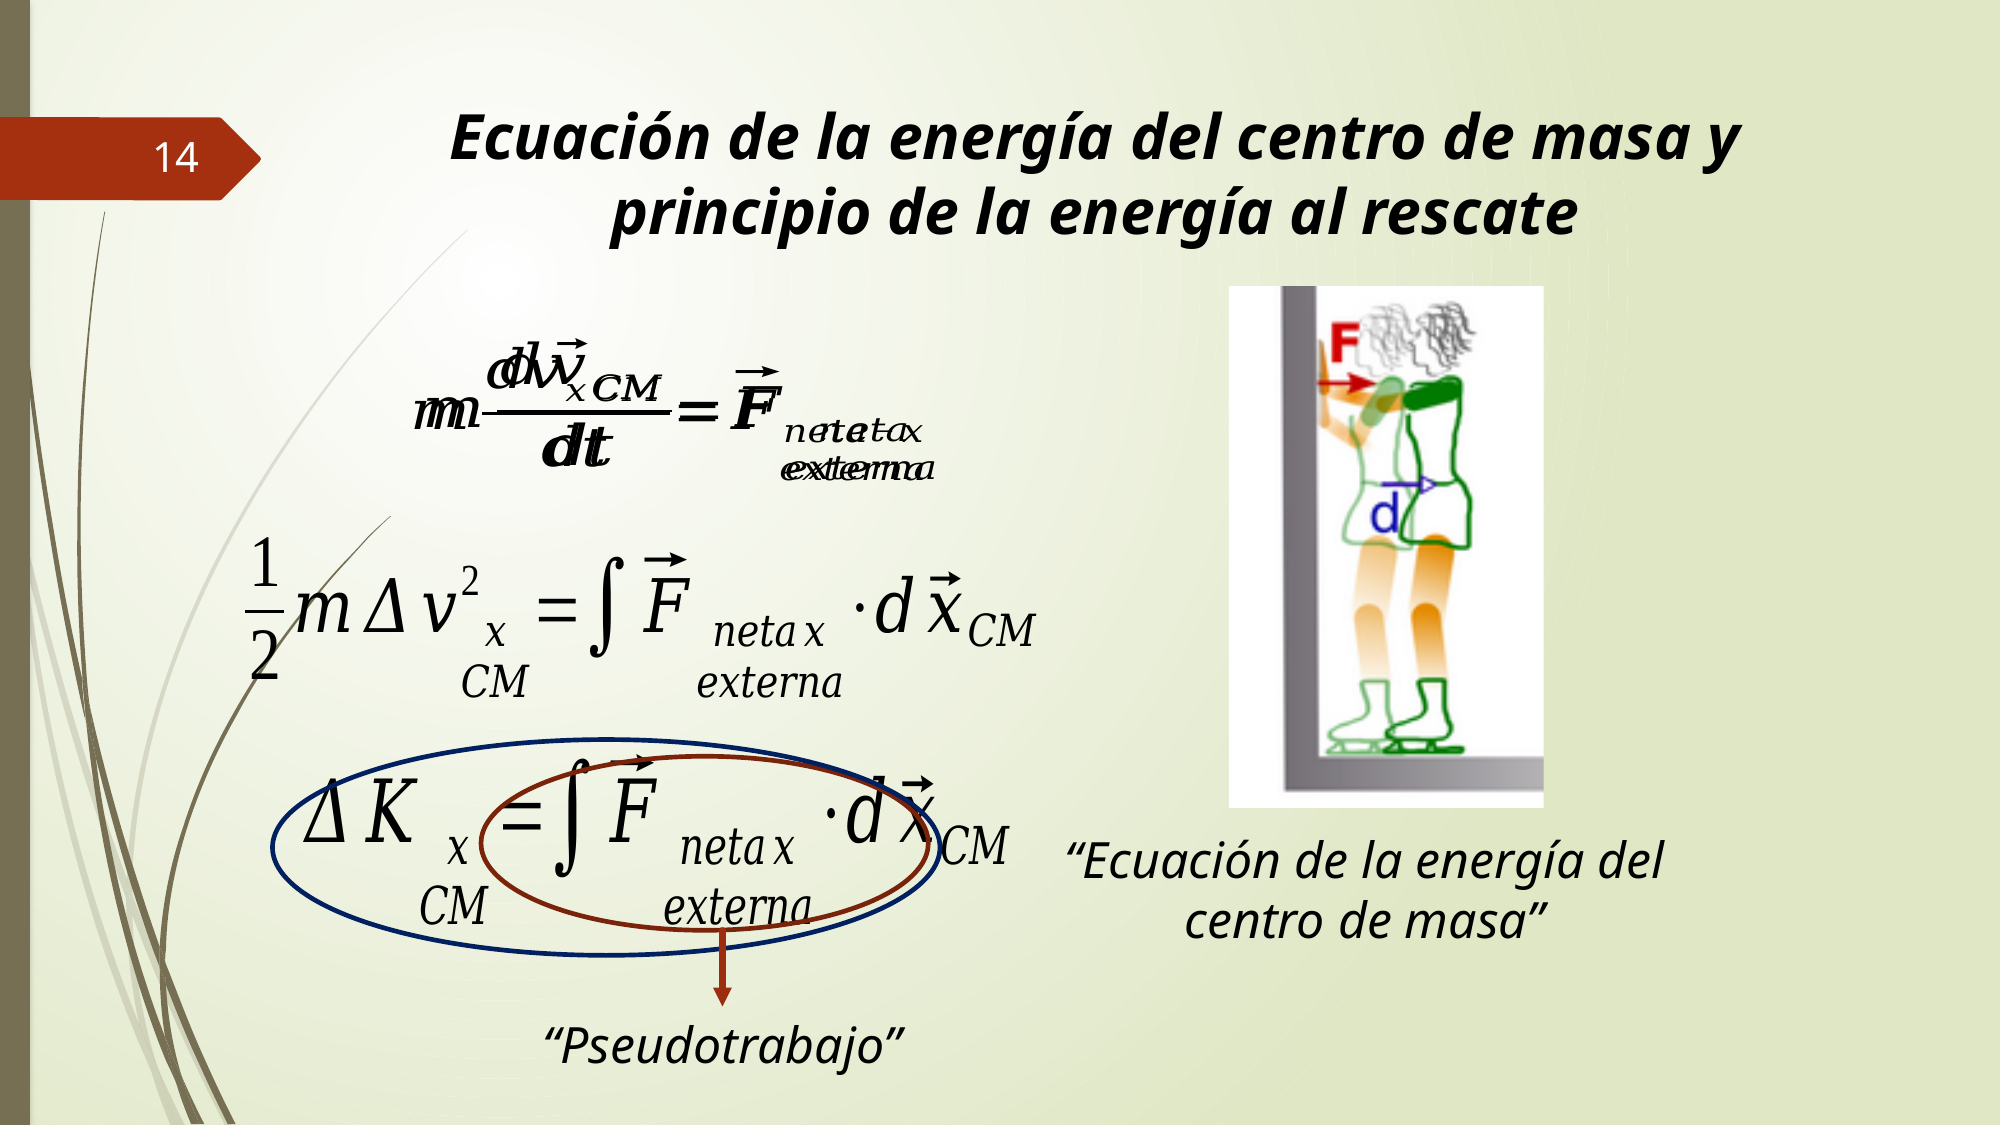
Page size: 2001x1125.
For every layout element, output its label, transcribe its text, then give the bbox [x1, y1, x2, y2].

text_box “Pseudotrabajo” [330, 1006, 1114, 1082]
picture [1228, 286, 1544, 808]
text_box Ecuación de la energía del centro de masa y principio de la energía al rescate [377, 90, 1814, 255]
text_box “Ecuación de la energía del centro de masa” [973, 821, 1757, 957]
text_box [271, 738, 942, 957]
slide_number 14 [87, 129, 216, 189]
